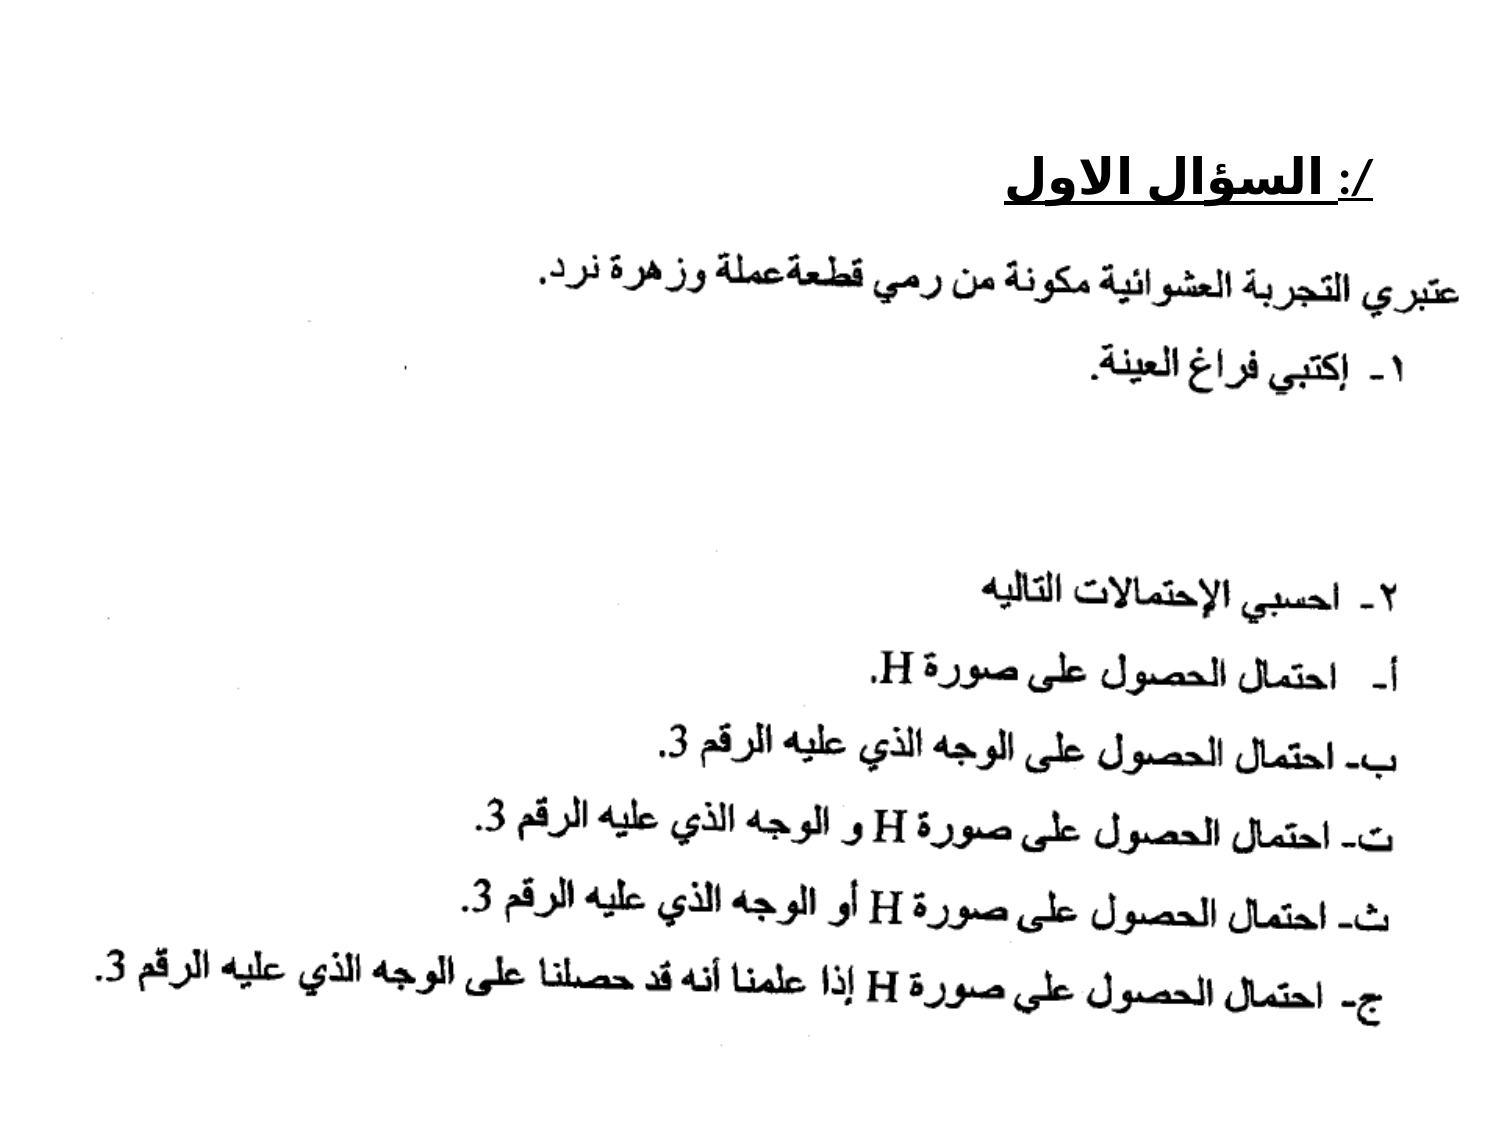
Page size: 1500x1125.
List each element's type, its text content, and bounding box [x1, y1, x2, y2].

picture [52, 243, 1459, 1047]
text_box السؤال الاول :/ [974, 137, 1388, 212]
